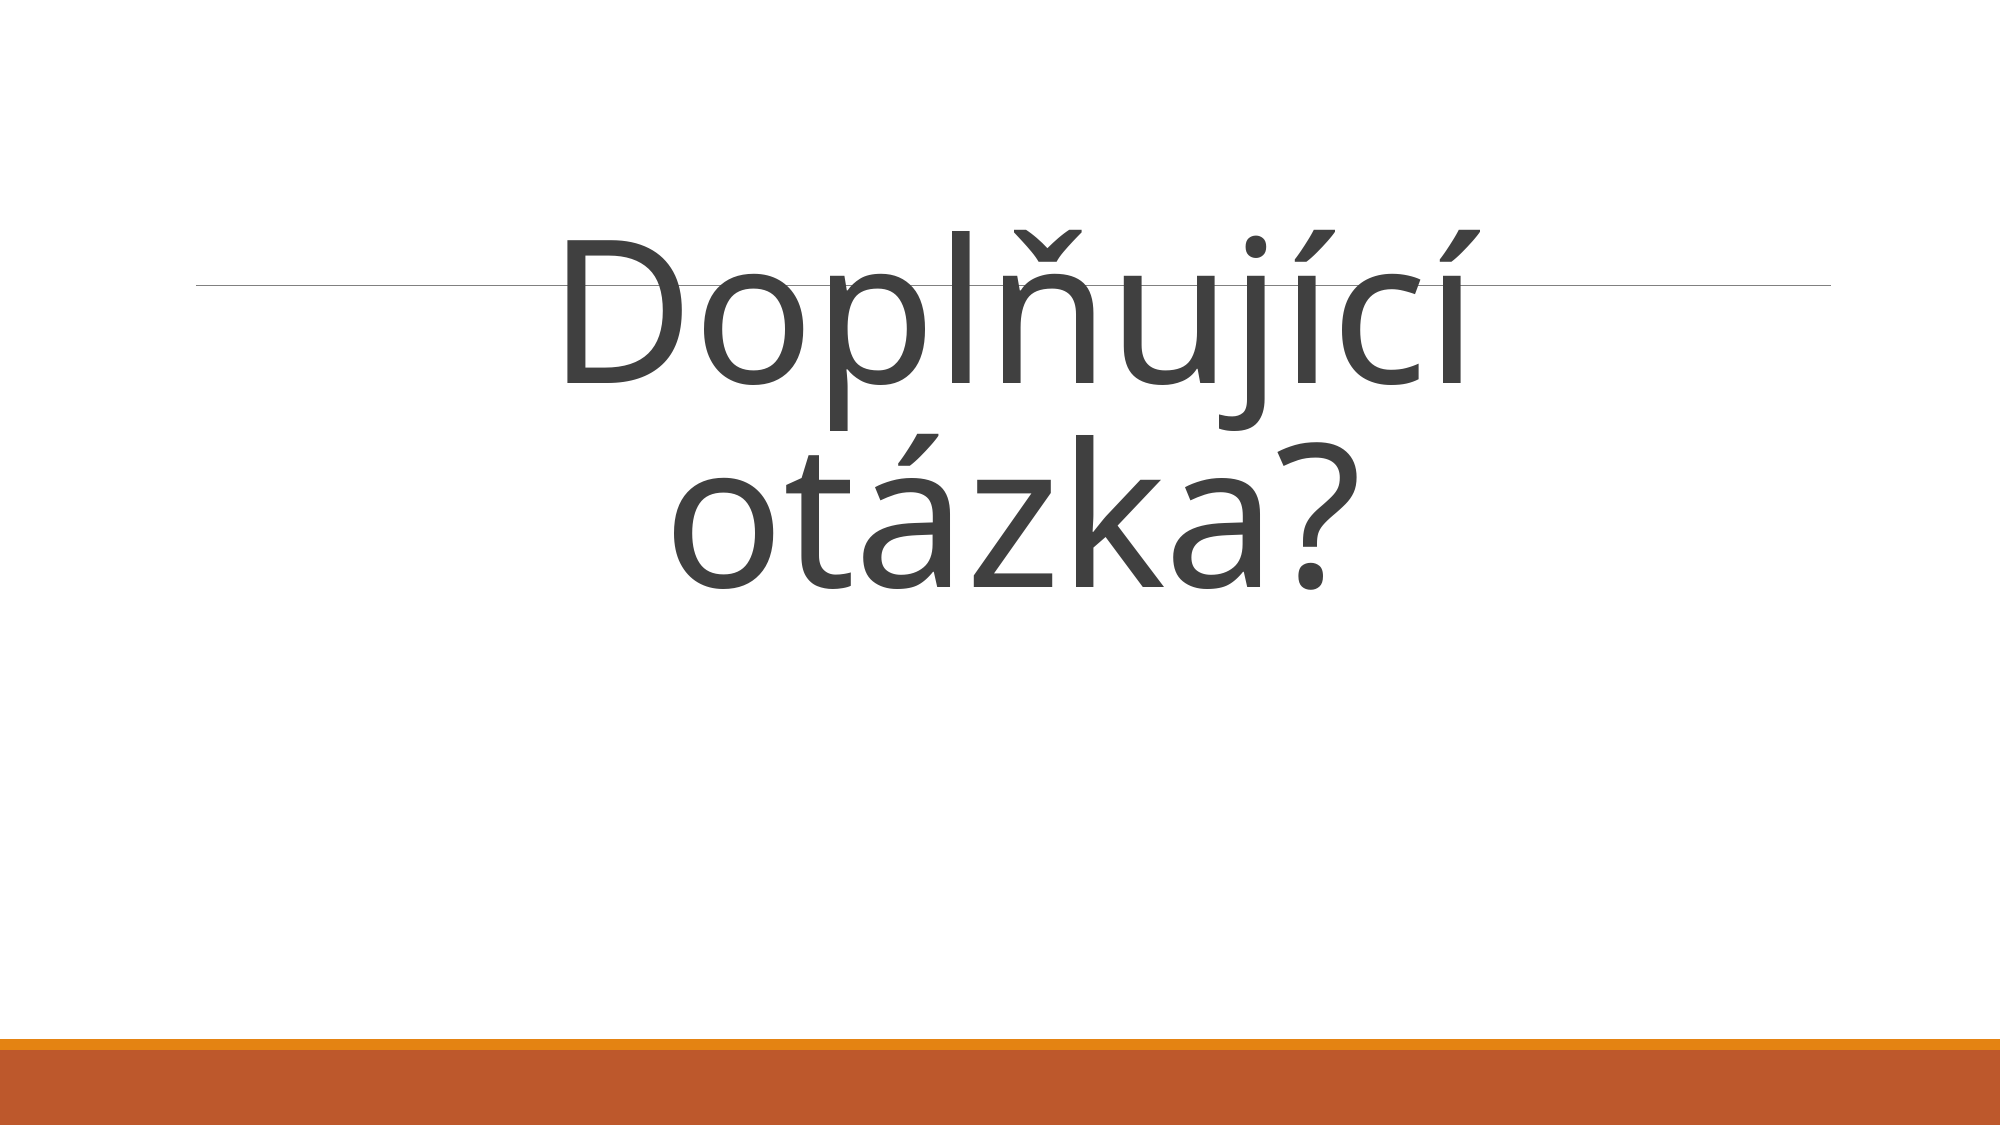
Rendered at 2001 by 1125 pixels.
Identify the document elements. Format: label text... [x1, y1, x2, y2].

title Doplňující otázka? [188, 288, 1839, 876]
